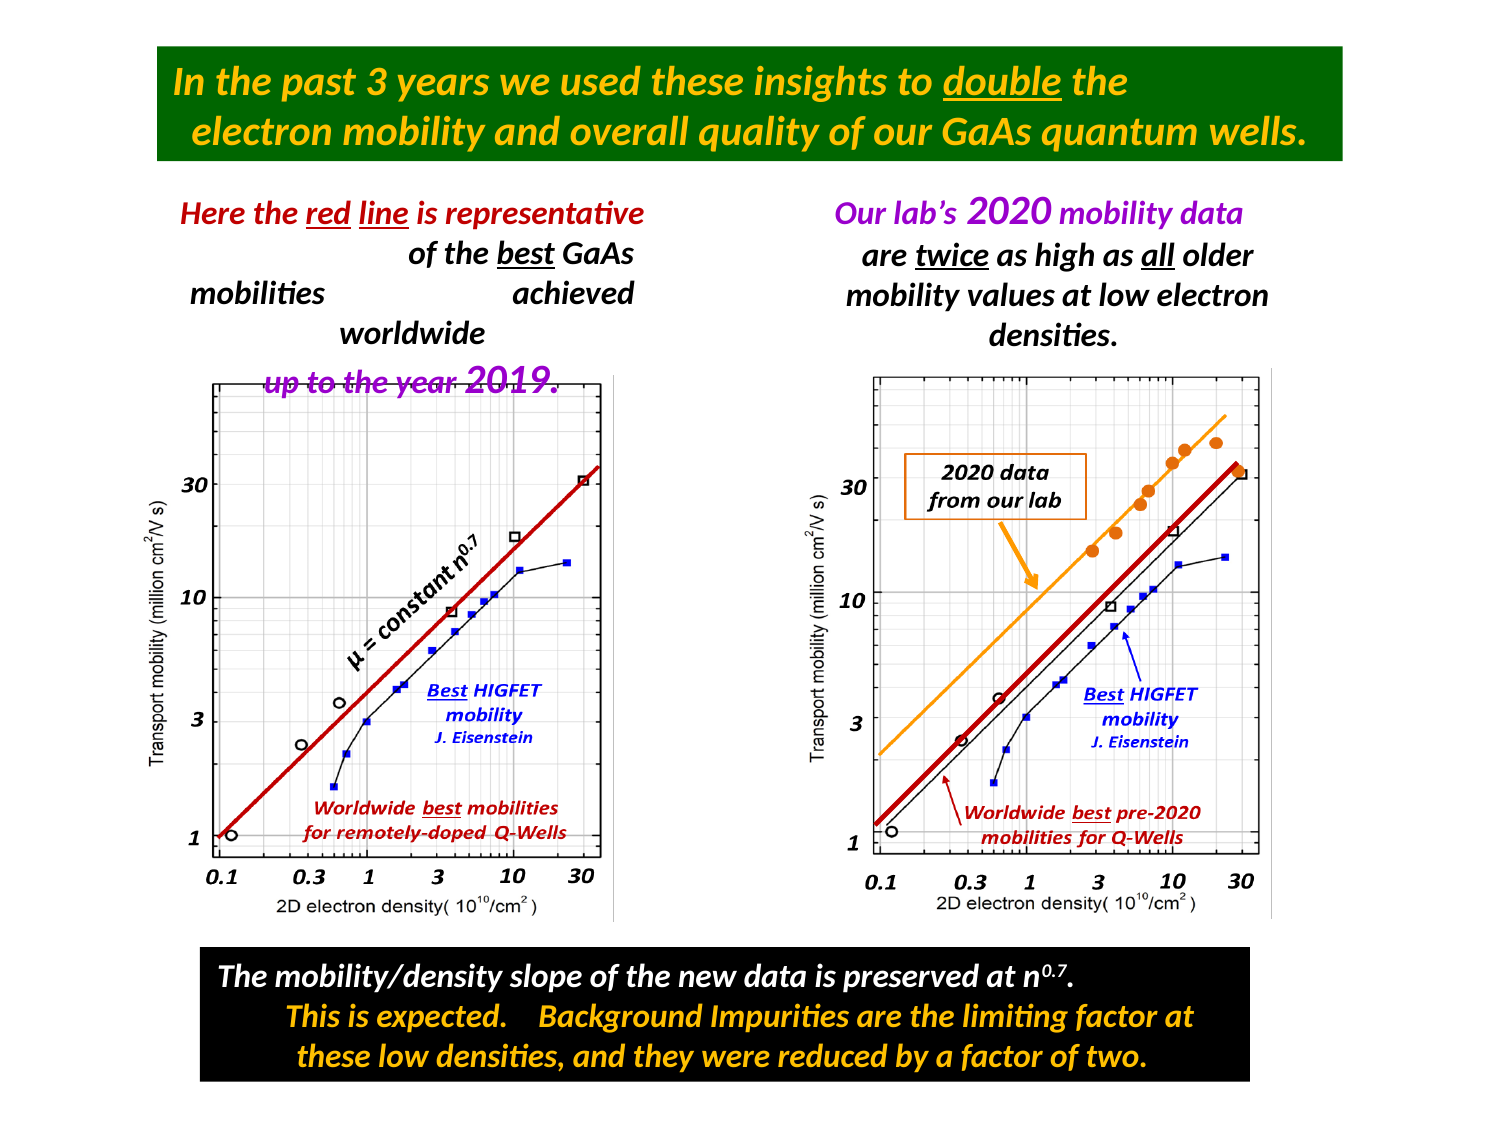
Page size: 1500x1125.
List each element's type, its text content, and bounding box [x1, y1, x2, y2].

text_box The mobility/density slope of the new data is preserved at n0.7. This is expected. Background Impurities are the limiting factor at these low densities, and they were reduced by a factor of two. [199, 947, 1250, 1082]
text_box Our lab’s 2020 mobility data are twice as high as all older mobility values at low electron densities. [807, 175, 1309, 360]
picture [137, 374, 688, 922]
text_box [874, 462, 1238, 826]
picture [797, 368, 1343, 920]
text_box Here the red line is representative of the best GaAs mobilities achieved worldwide up to the year 2019. [161, 184, 664, 373]
text_box In the past 3 years we used these insights to double the electron mobility and overall quality of our GaAs quantum wells. [157, 46, 1343, 162]
